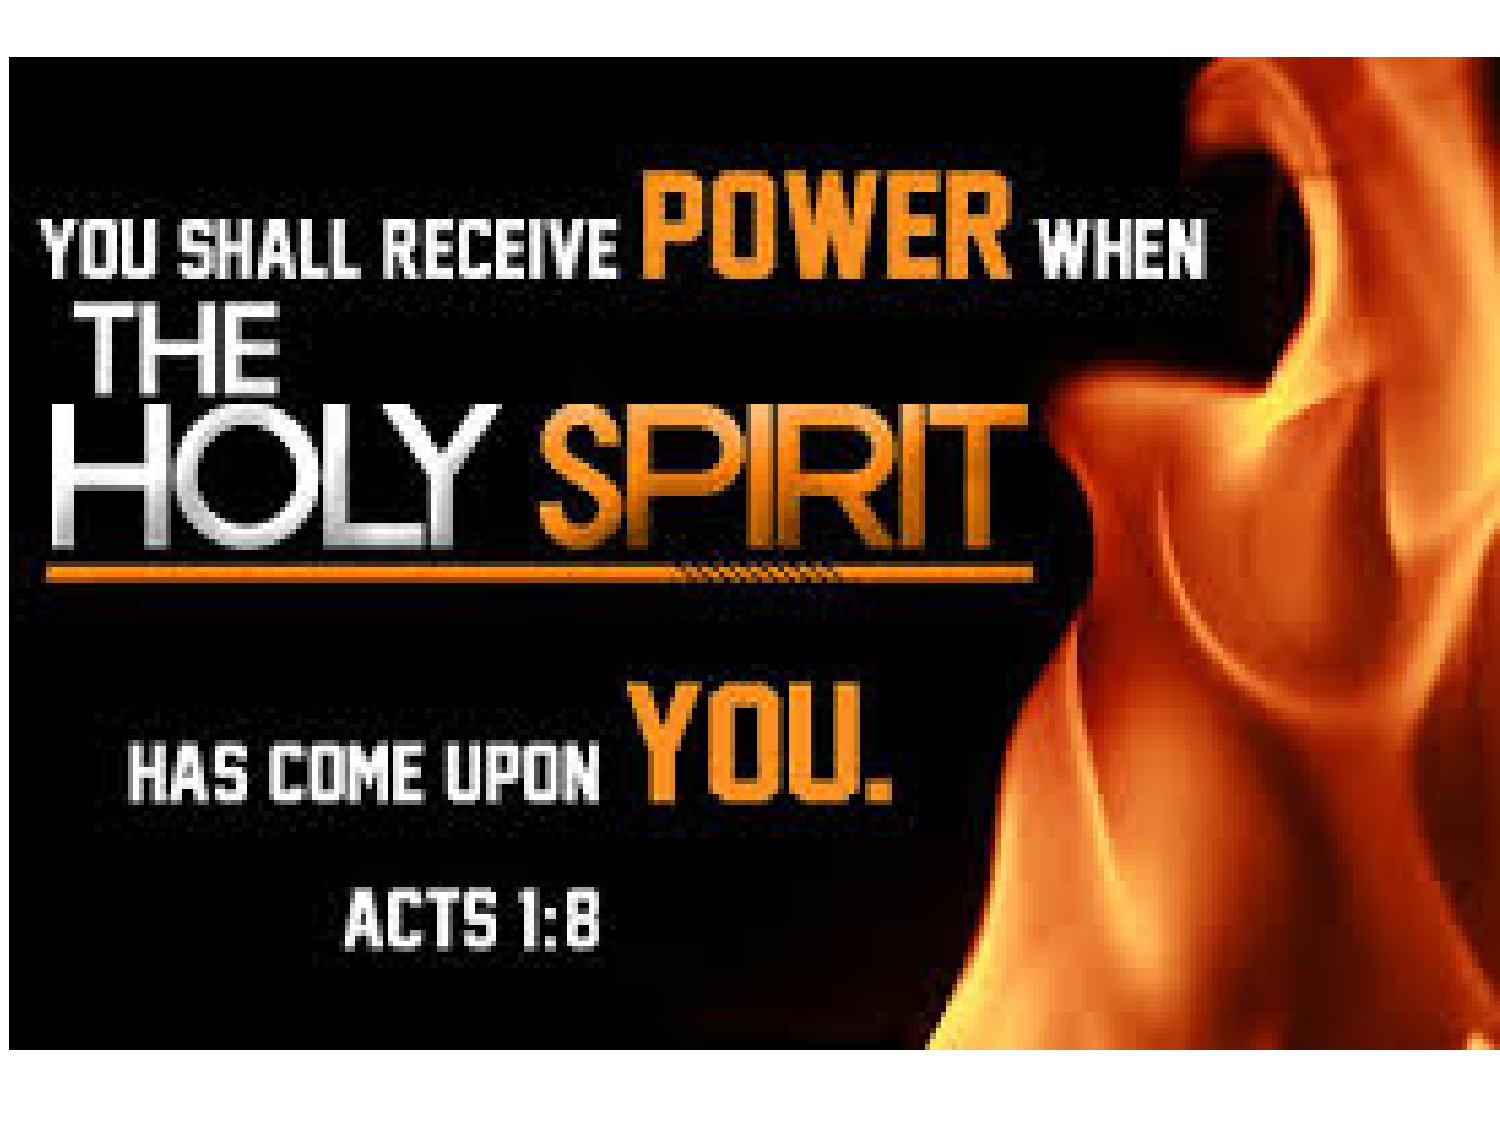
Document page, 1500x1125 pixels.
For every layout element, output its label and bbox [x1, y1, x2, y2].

picture [9, 57, 1500, 1051]
